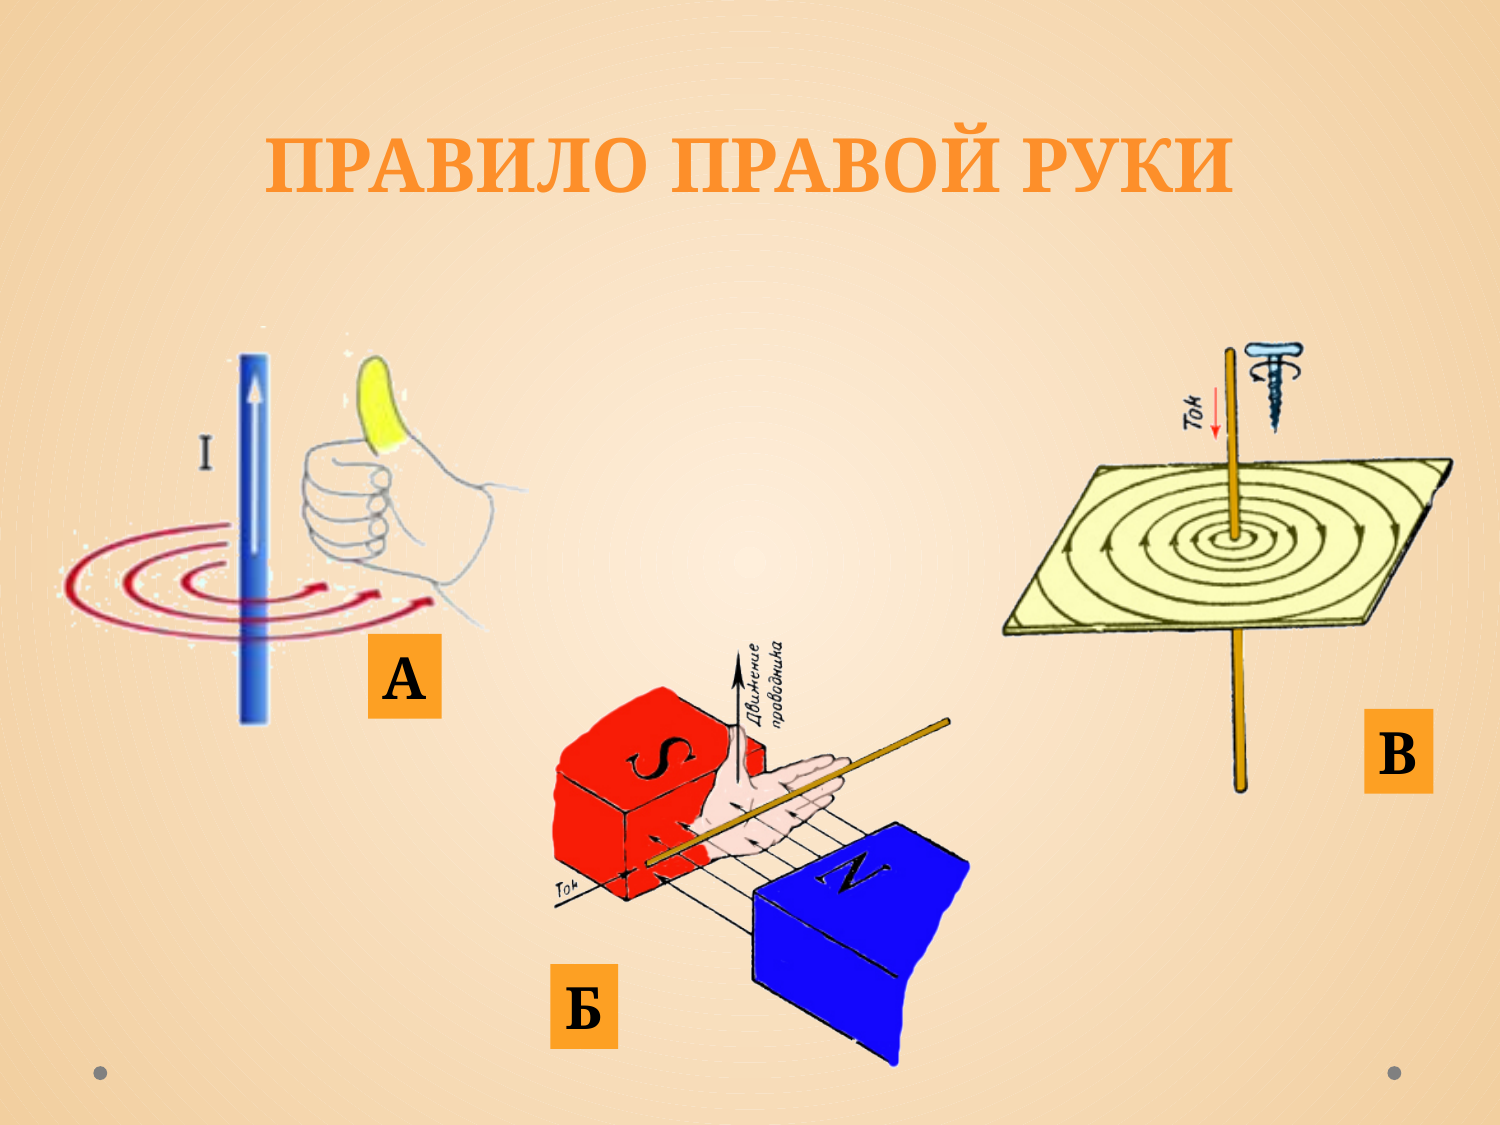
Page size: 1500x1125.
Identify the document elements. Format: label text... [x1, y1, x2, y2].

title Правило правой руки [75, 30, 1425, 216]
picture [548, 633, 976, 1071]
picture [997, 337, 1459, 799]
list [33, 326, 529, 764]
